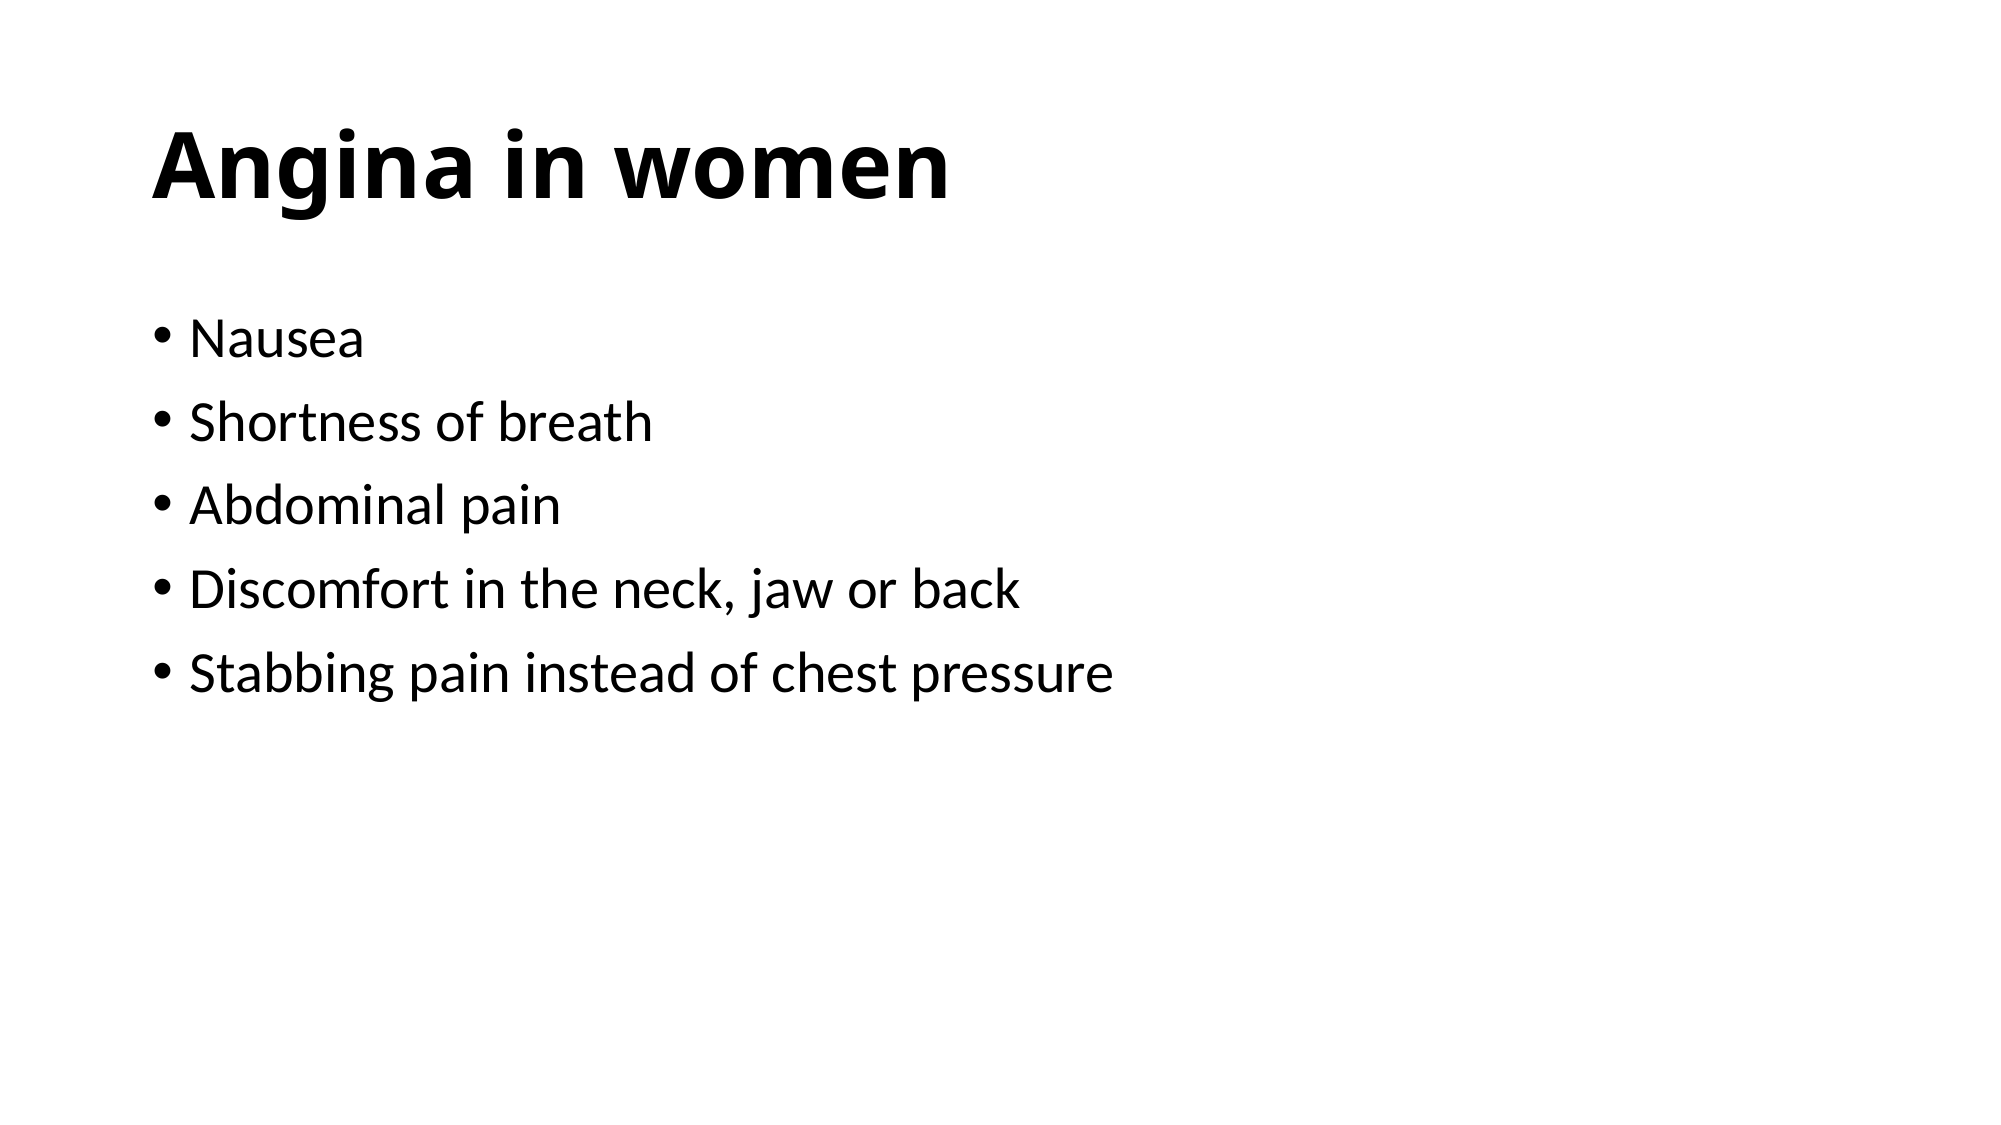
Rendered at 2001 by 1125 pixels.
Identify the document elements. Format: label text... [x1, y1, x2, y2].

list Nausea Shortness of breath Abdominal pain Discomfort in the neck, jaw or back Stabbing pain instead of chest pressure [137, 299, 1863, 1014]
title Angina in women [137, 59, 1863, 278]
